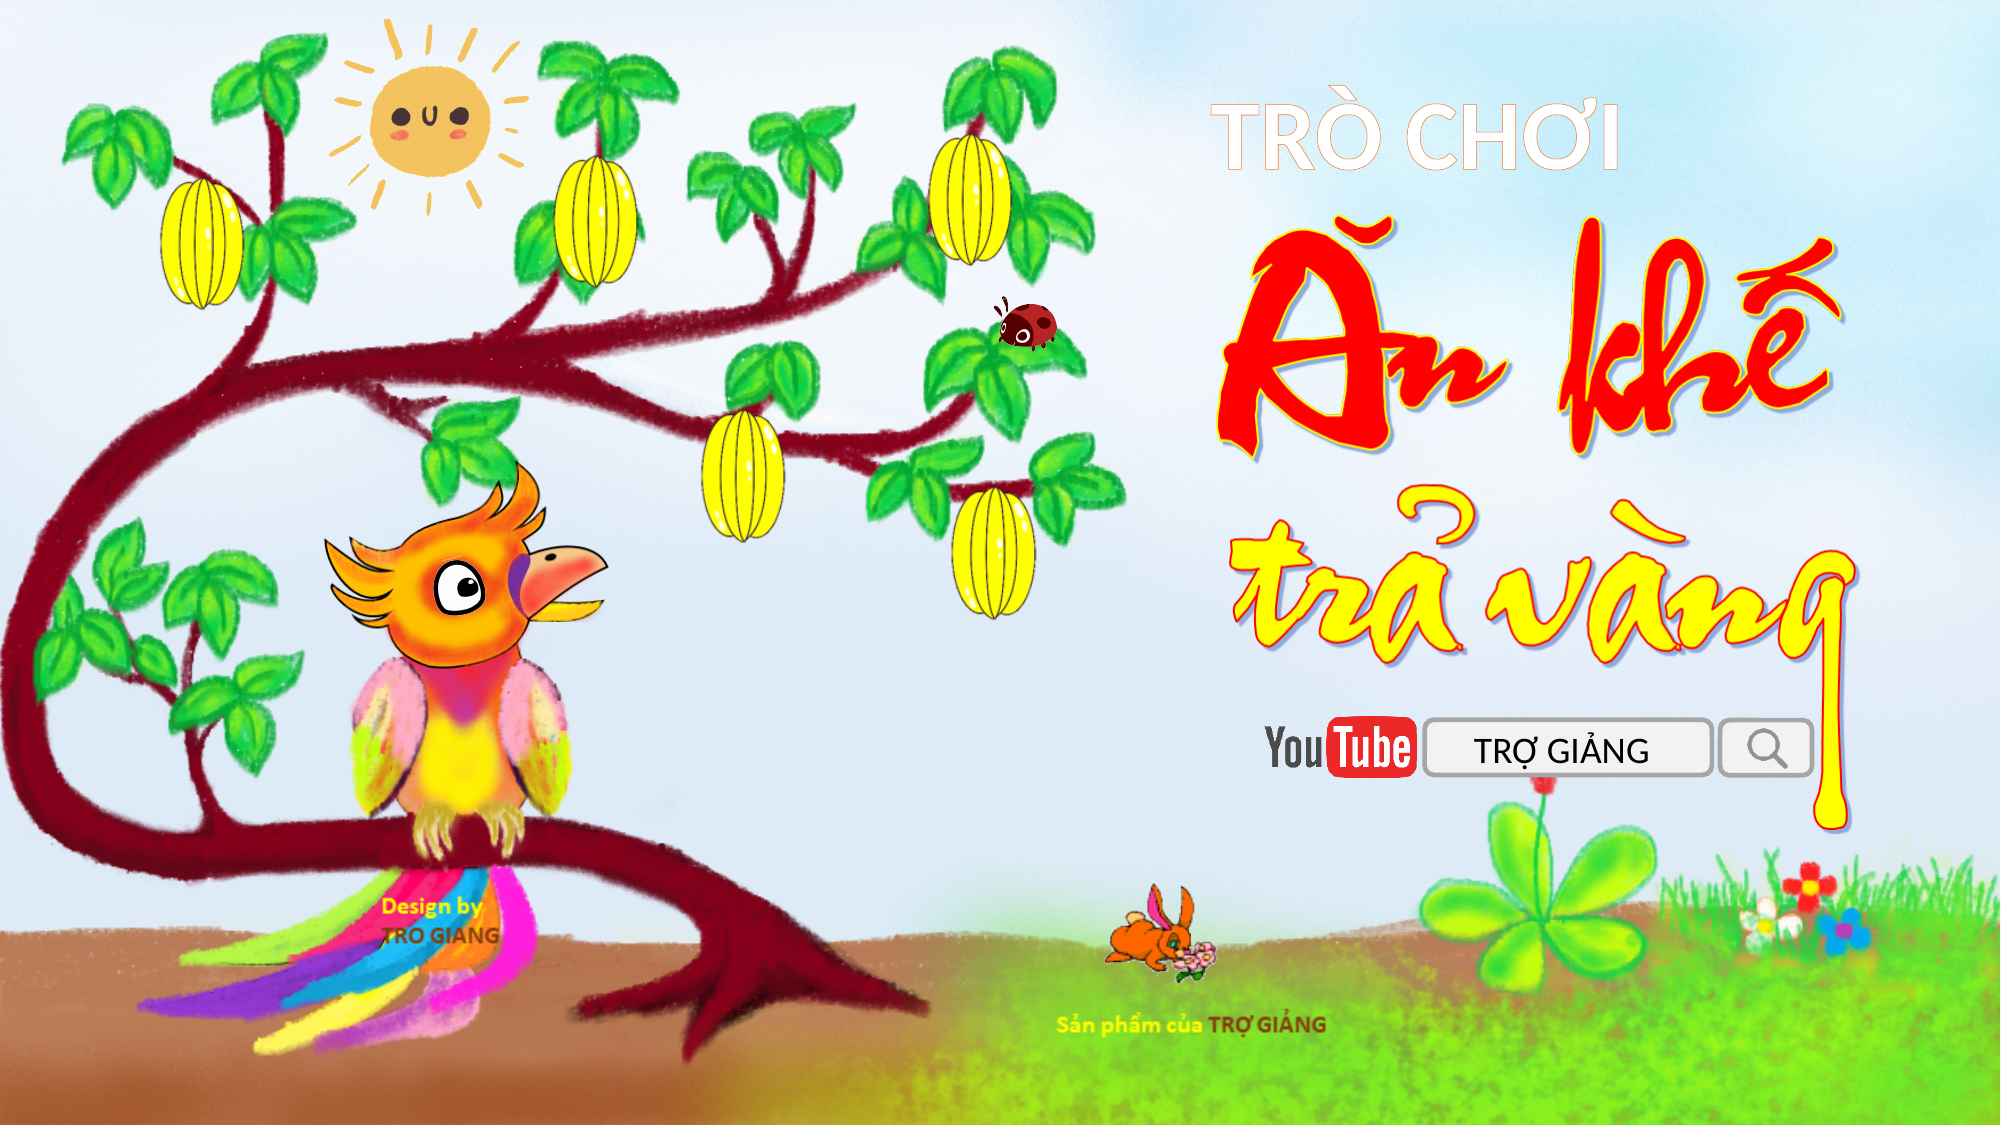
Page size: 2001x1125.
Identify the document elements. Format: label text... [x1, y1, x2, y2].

picture [0, 0, 2001, 1125]
text_box TRÒ CHƠI [1195, 62, 1640, 197]
